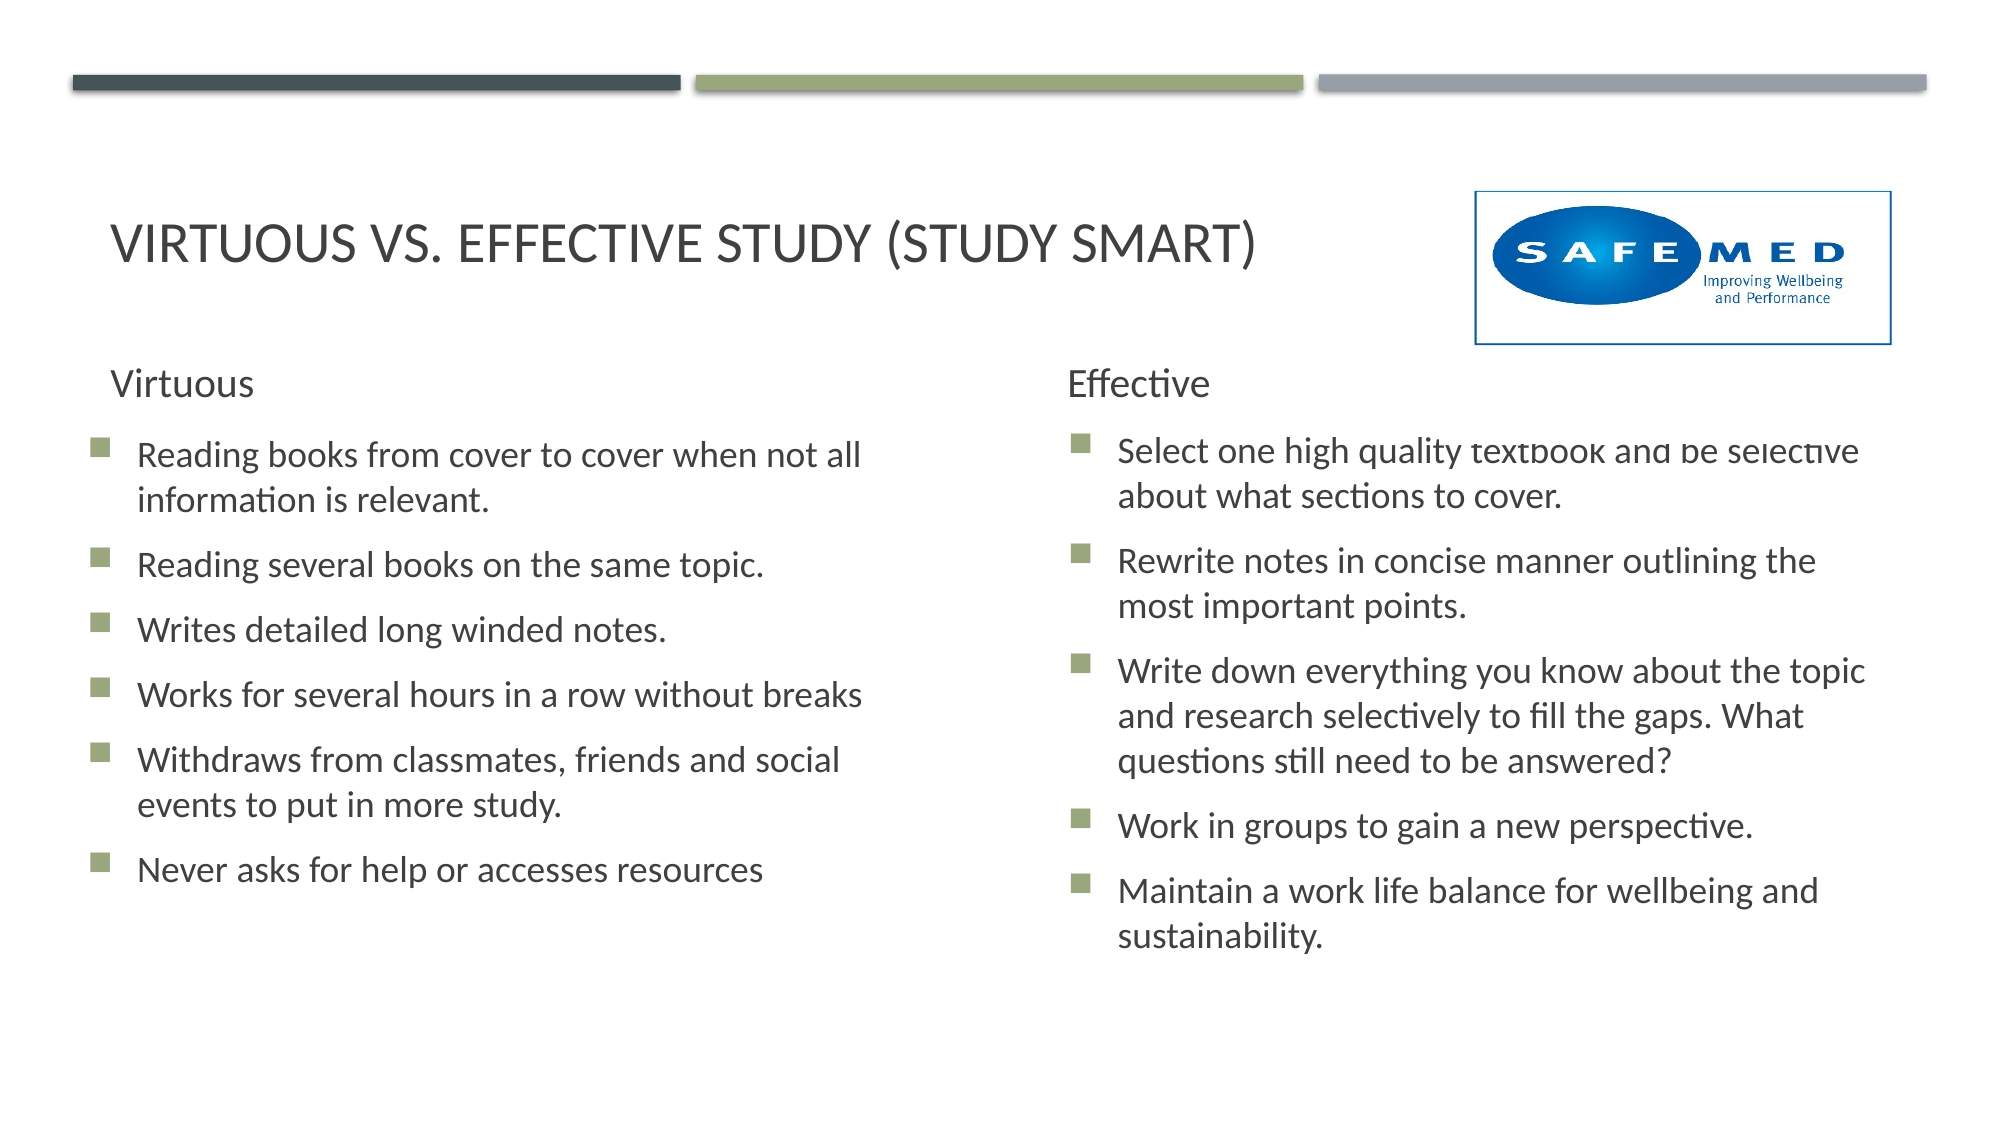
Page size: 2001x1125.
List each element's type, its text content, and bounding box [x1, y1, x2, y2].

title Virtuous vs. Effective Study (study smart) [95, 119, 1905, 282]
list Select one high quality textbook and be selective about what sections to cover. Rewrite notes in concise manner outlining the most important points. Write down everything you know about the topic and research selectively to fill the gaps. What questions still need to be answered? Work in groups to gain a new perspective. Maintain a work life balance for wellbeing and sustainability. [1052, 418, 1905, 1006]
list Effective [1052, 335, 1441, 418]
picture [1447, 140, 1911, 445]
list Virtuous [95, 335, 948, 422]
list Reading books from cover to cover when not all information is relevant. Reading several books on the same topic. Writes detailed long winded notes. Works for several hours in a row without breaks Withdraws from classmates, friends and social events to put in more study. Never asks for help or accesses resources [71, 422, 948, 1021]
